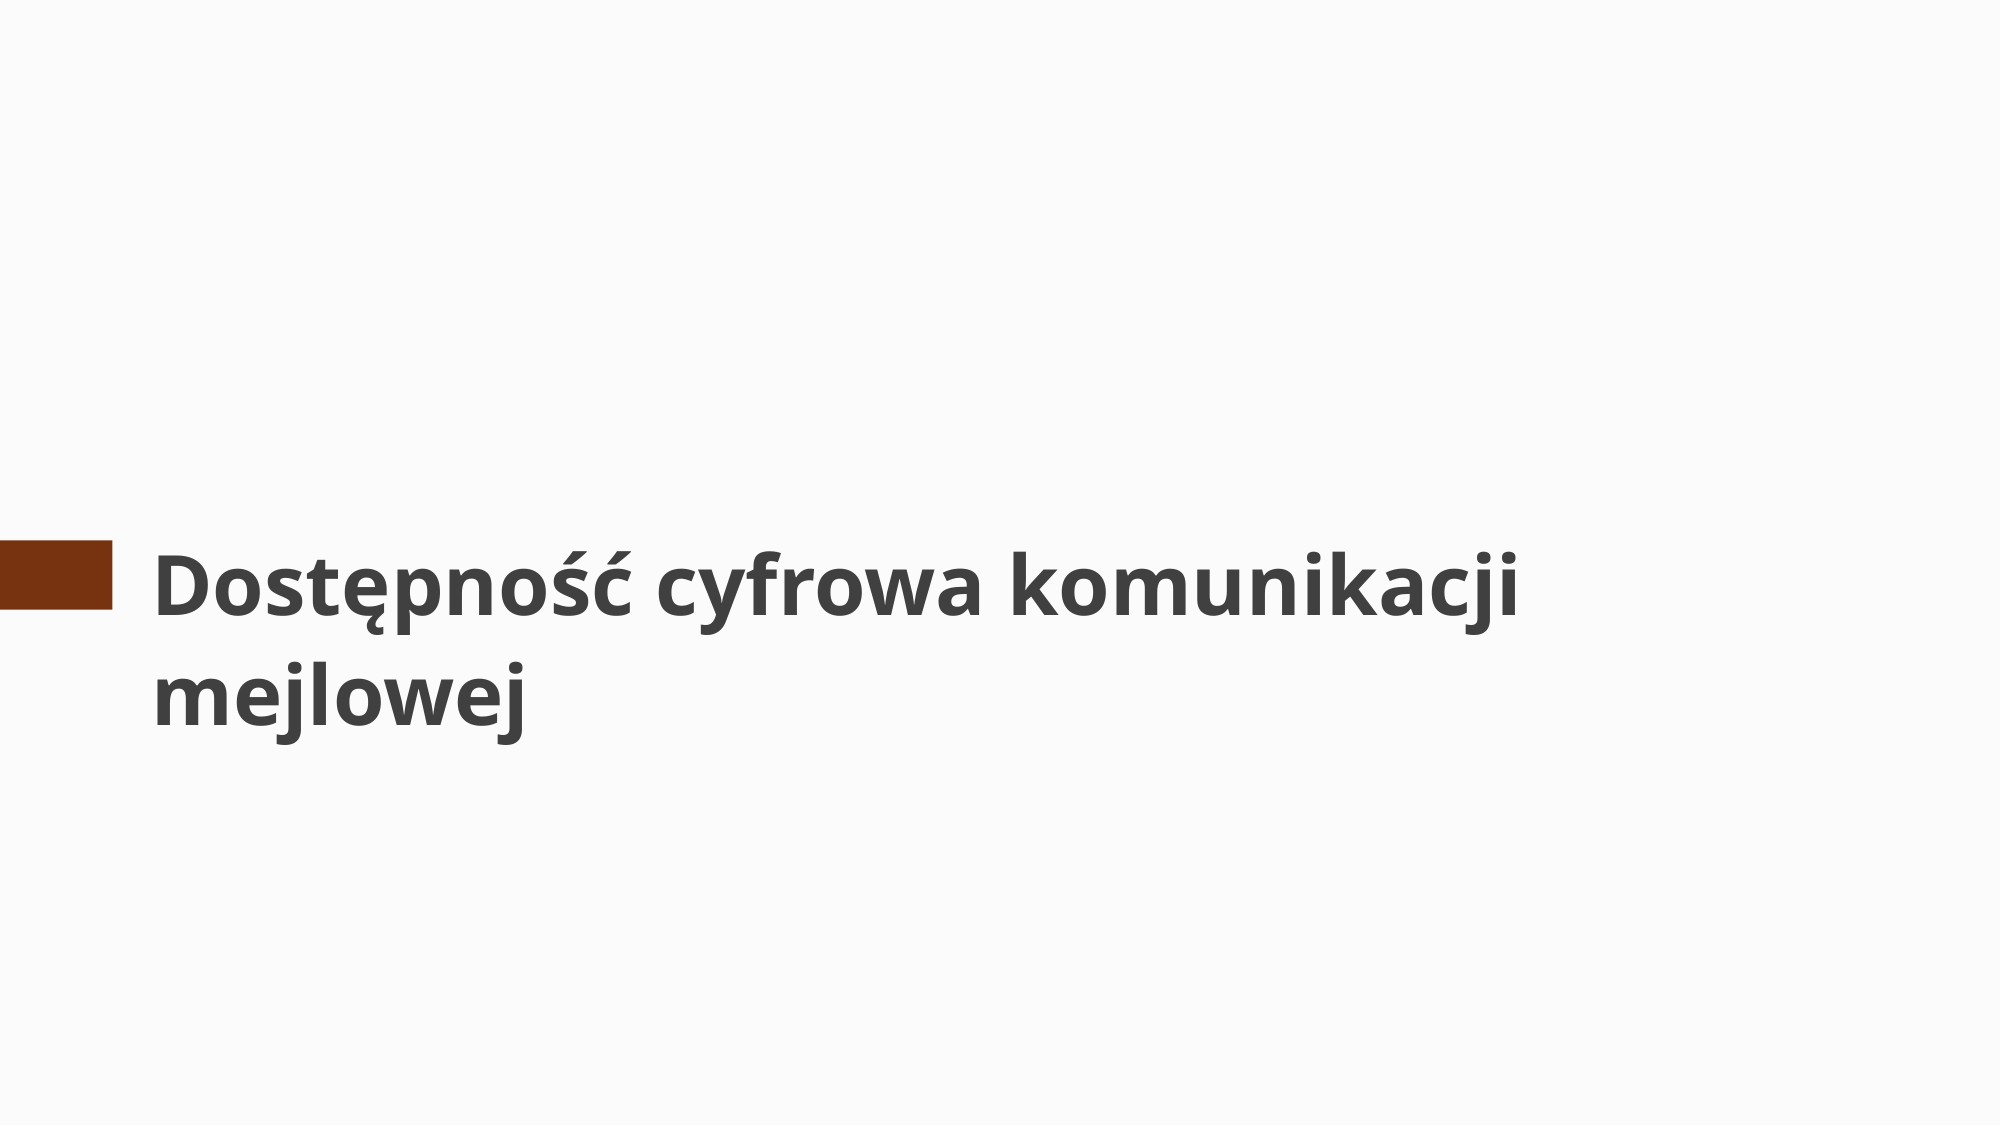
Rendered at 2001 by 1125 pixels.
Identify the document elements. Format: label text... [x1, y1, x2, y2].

title Dostępność cyfrowa komunikacji mejlowej [136, 514, 1862, 882]
